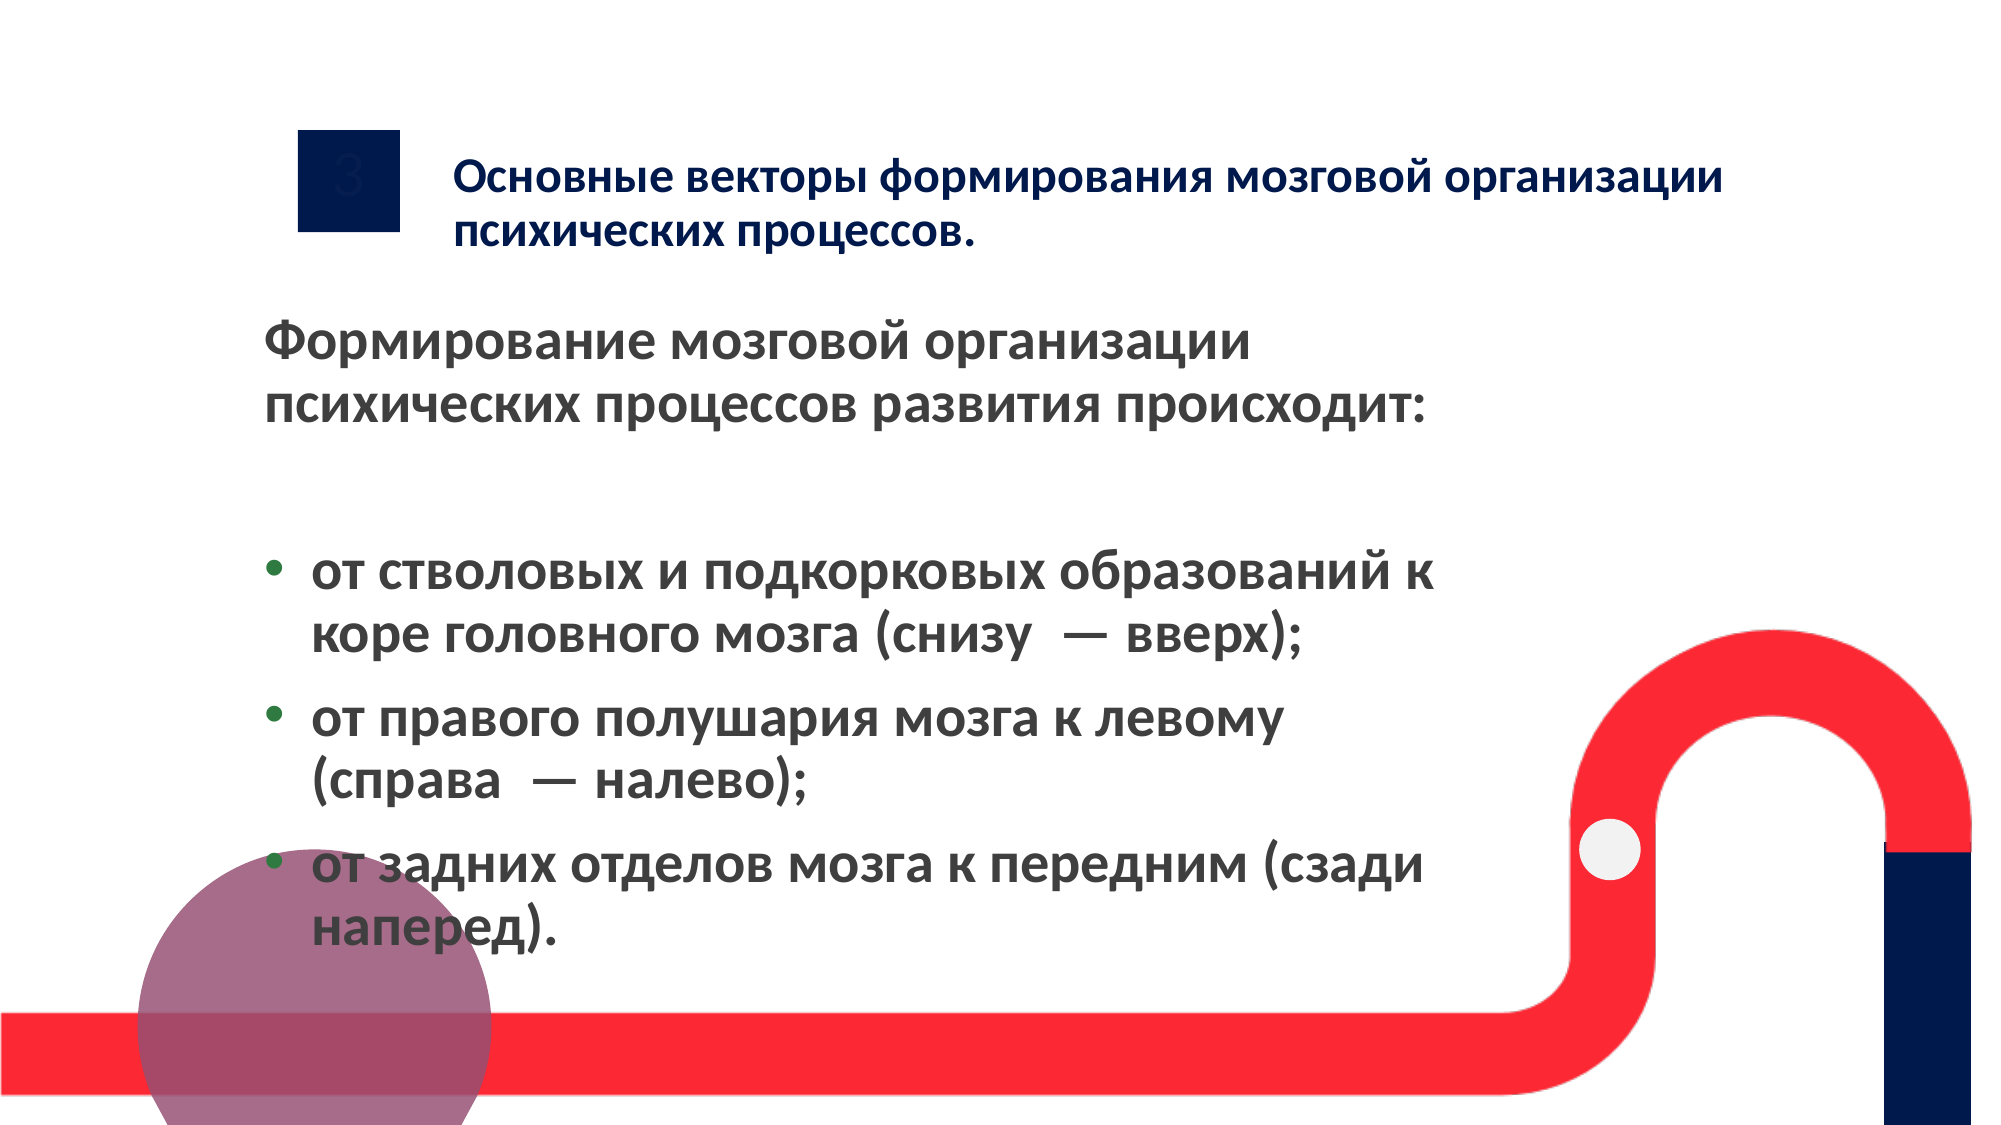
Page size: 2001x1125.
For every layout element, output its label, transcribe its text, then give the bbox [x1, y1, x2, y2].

title Основные векторы формирования мозговой организации психических процессов. [438, 130, 1876, 258]
picture [462, 627, 2001, 1125]
list Формирование мозговой организации психических процессов развития происходит: от стволовых и подкорковых образований к коре головного мозга (снизу — вверх); от правого полушария мозга к левому (справа — налево); от задних отделов мозга к передним (сзади наперед). [249, 301, 1495, 995]
picture [0, 627, 249, 1125]
list 3 [297, 130, 400, 233]
